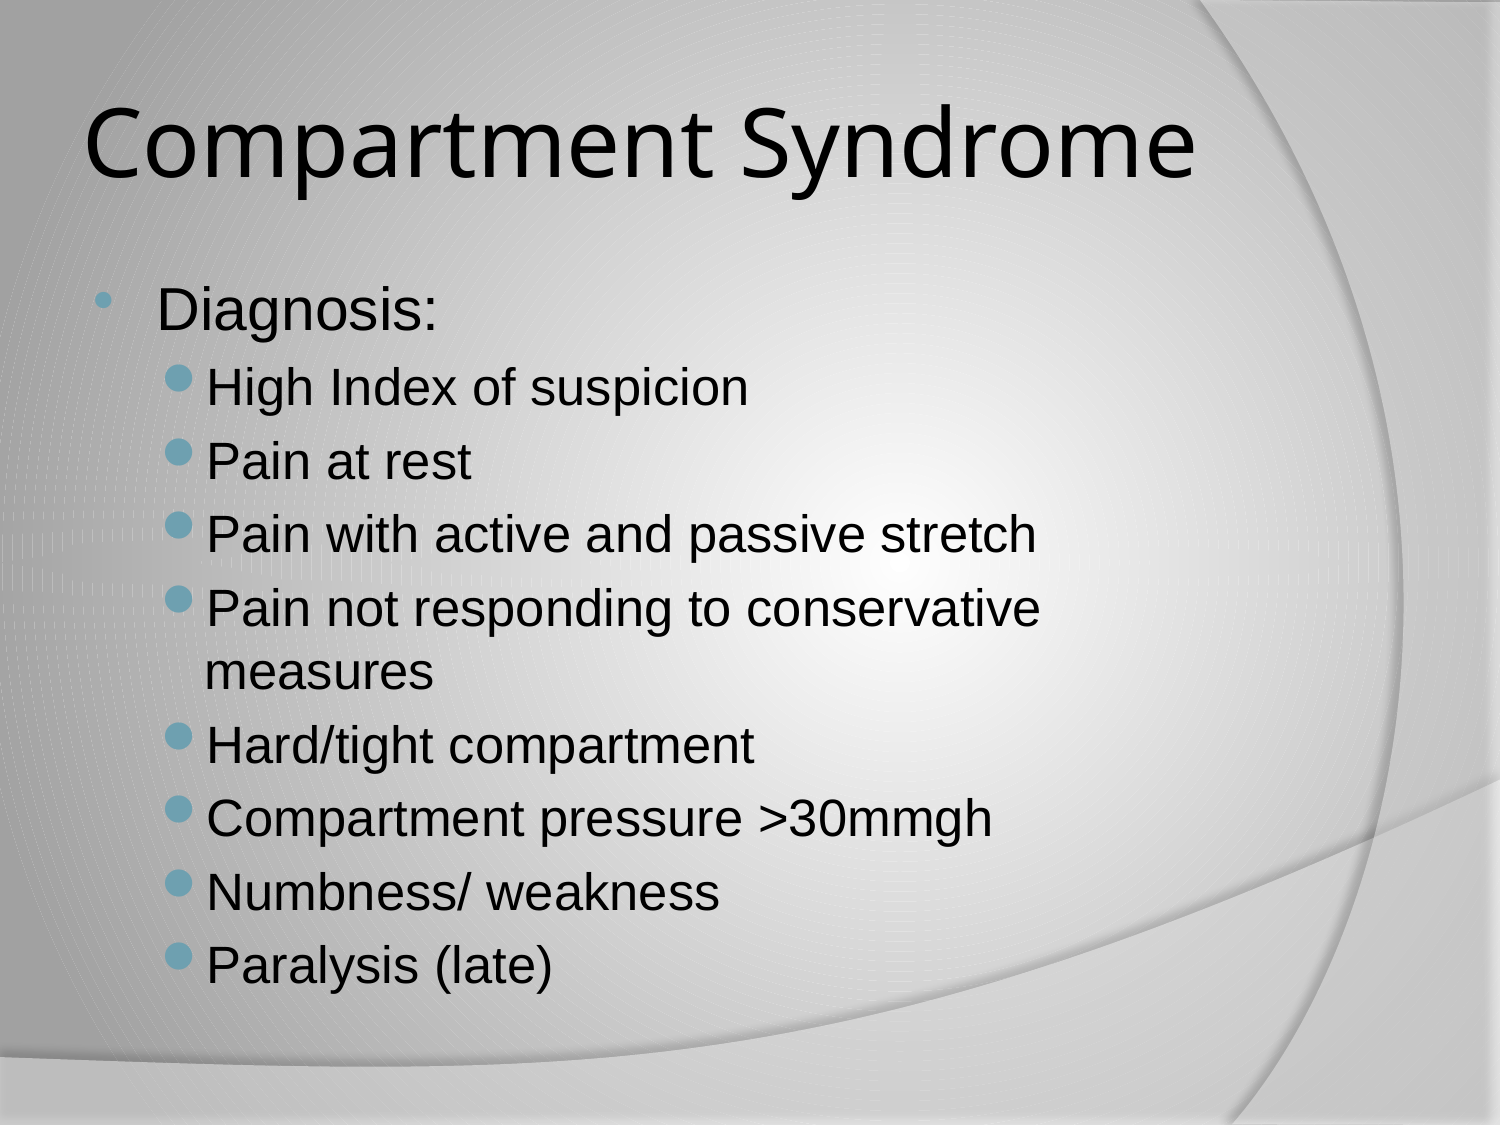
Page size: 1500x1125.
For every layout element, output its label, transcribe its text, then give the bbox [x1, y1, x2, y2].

list Diagnosis: High Index of suspicion Pain at rest Pain with active and passive stretch Pain not responding to conservative measures Hard/tight compartment Compartment pressure >30mmgh Numbness/ weakness Paralysis (late) [75, 262, 1300, 1005]
title Compartment Syndrome [75, 45, 1300, 233]
